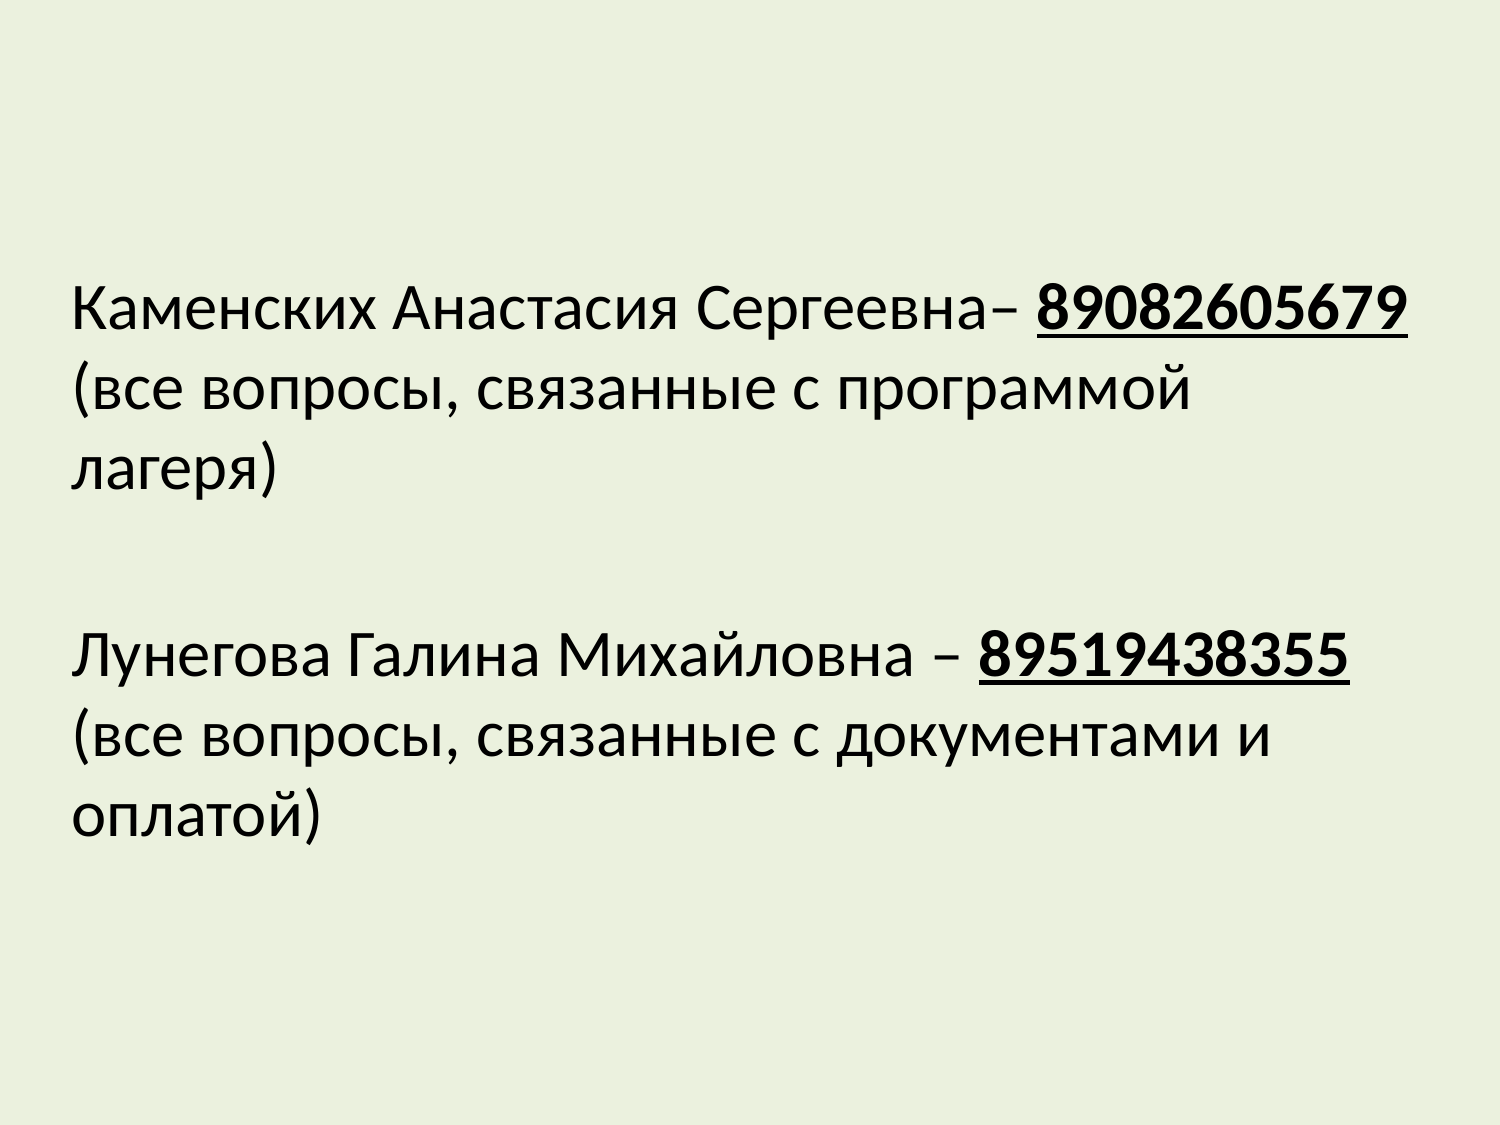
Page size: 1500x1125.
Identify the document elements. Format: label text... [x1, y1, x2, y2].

list Каменских Анастасия Сергеевна– 89082605679 (все вопросы, связанные с программой лагеря) Лунегова Галина Михайловна – 89519438355 (все вопросы, связанные с документами и оплатой) [0, 255, 1425, 998]
